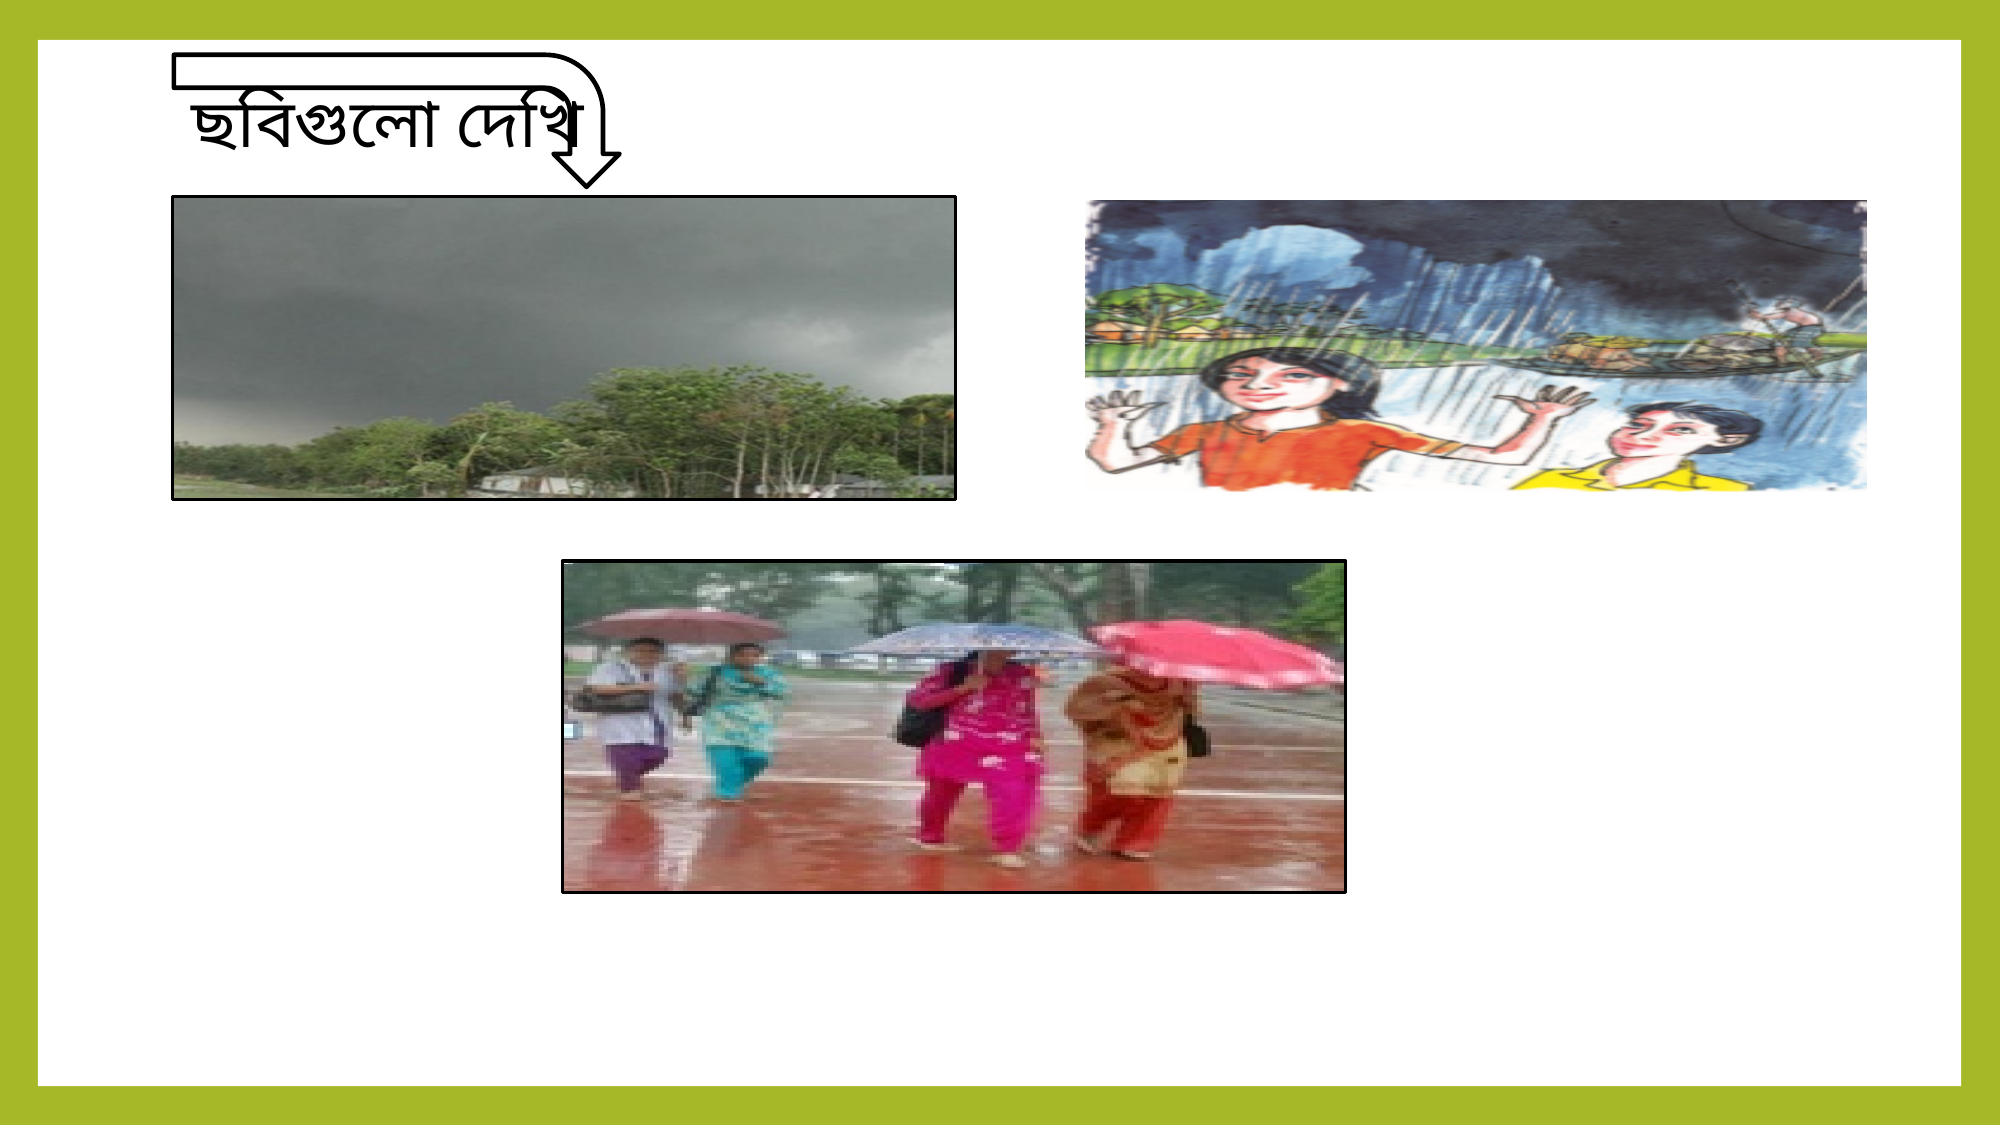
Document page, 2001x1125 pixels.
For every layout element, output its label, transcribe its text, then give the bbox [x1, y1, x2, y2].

picture [563, 562, 1345, 892]
picture [1085, 199, 1867, 499]
text_box ছবিগুলো দেখি [172, 53, 621, 188]
picture [173, 197, 955, 499]
